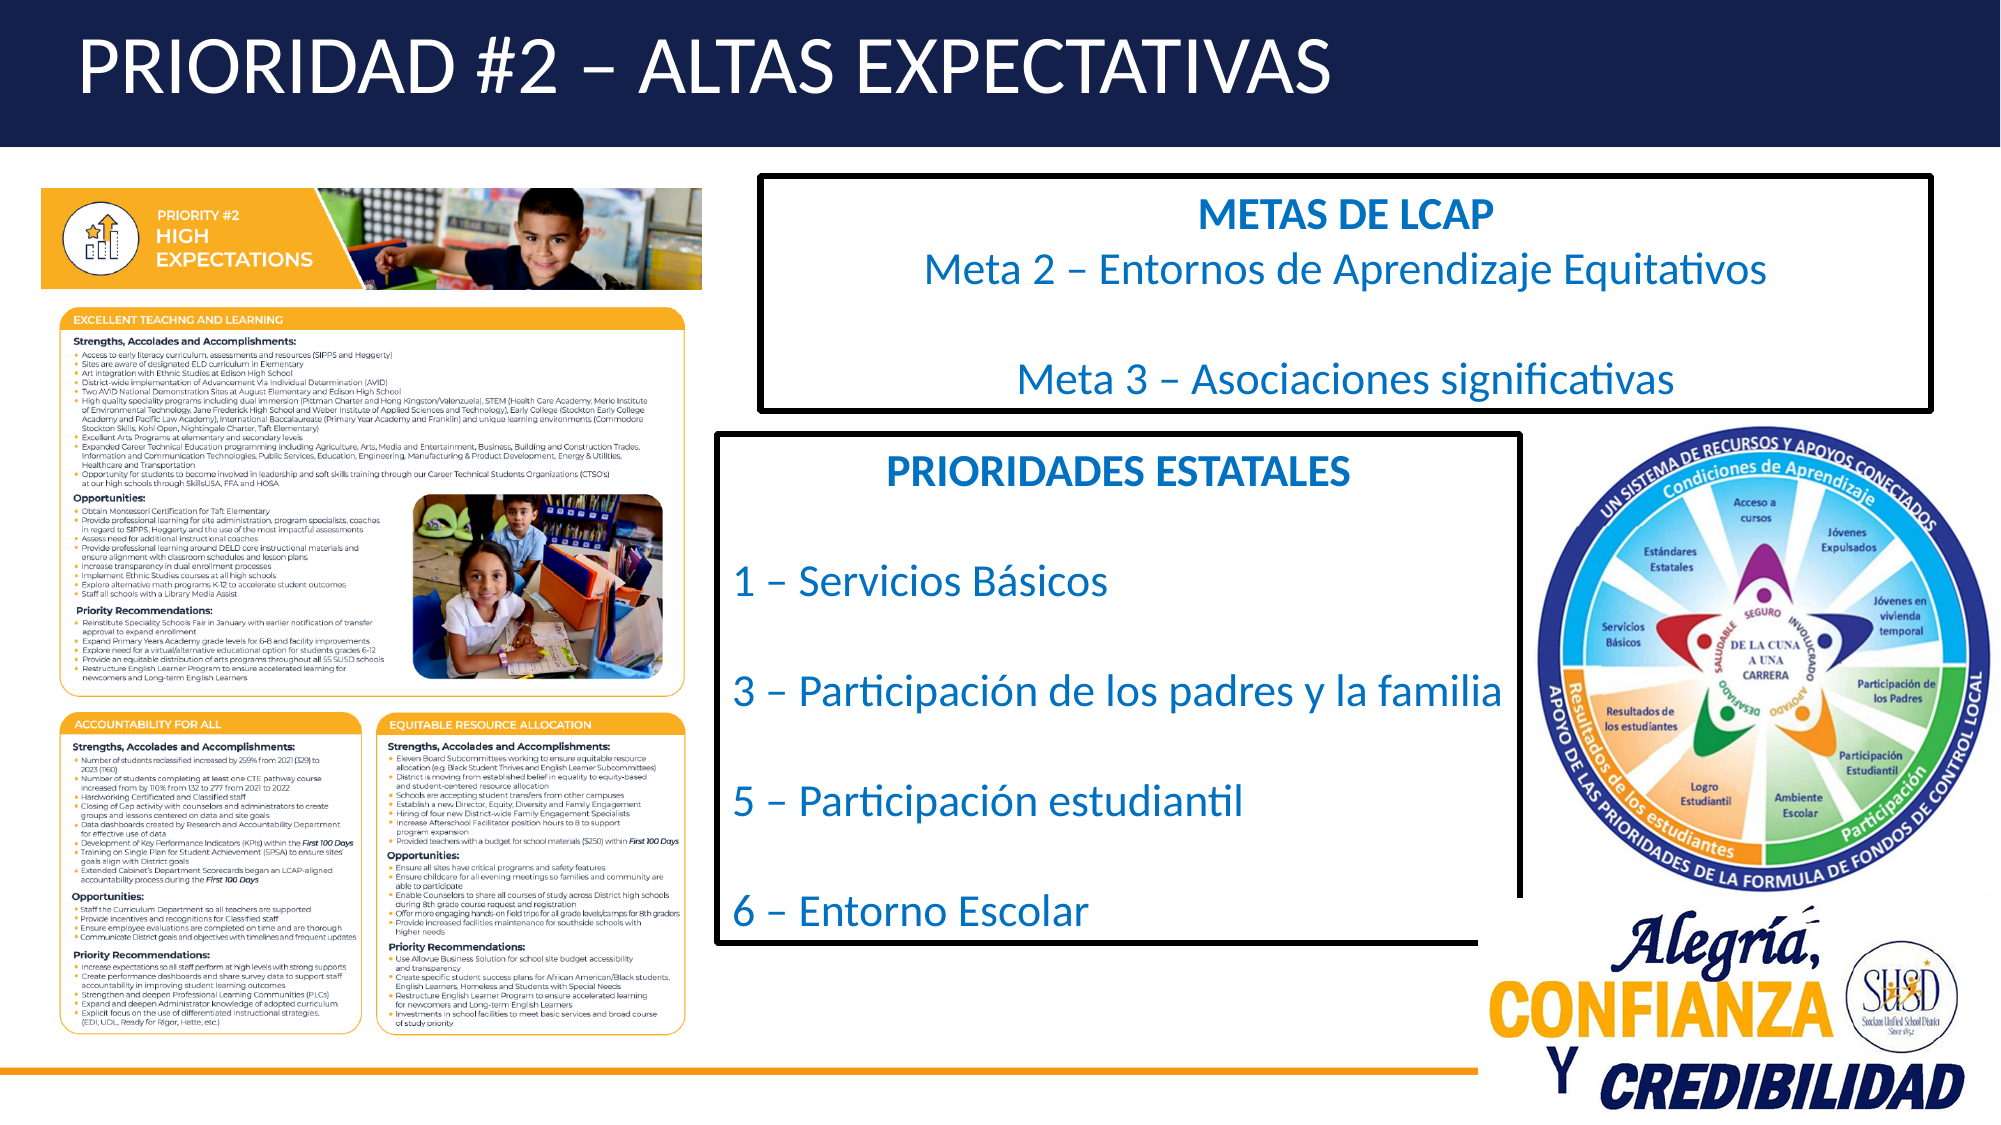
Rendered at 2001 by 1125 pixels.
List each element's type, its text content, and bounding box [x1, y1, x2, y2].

text_box PRIORIDADES ESTATALES 1 – Servicios Básicos 3 – Participación de los padres y la familia 5 – Participación estudiantil 6 – Entorno Escolar [717, 433, 1521, 944]
picture [0, 0, 2001, 1125]
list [41, 188, 702, 1044]
title Prioridad #2 – Altas expectativas [62, 24, 1987, 109]
text_box METAS DE LCAP Meta 2 – Entornos de Aprendizaje Equitativos Meta 3 – Asociaciones significativas [760, 176, 1932, 411]
